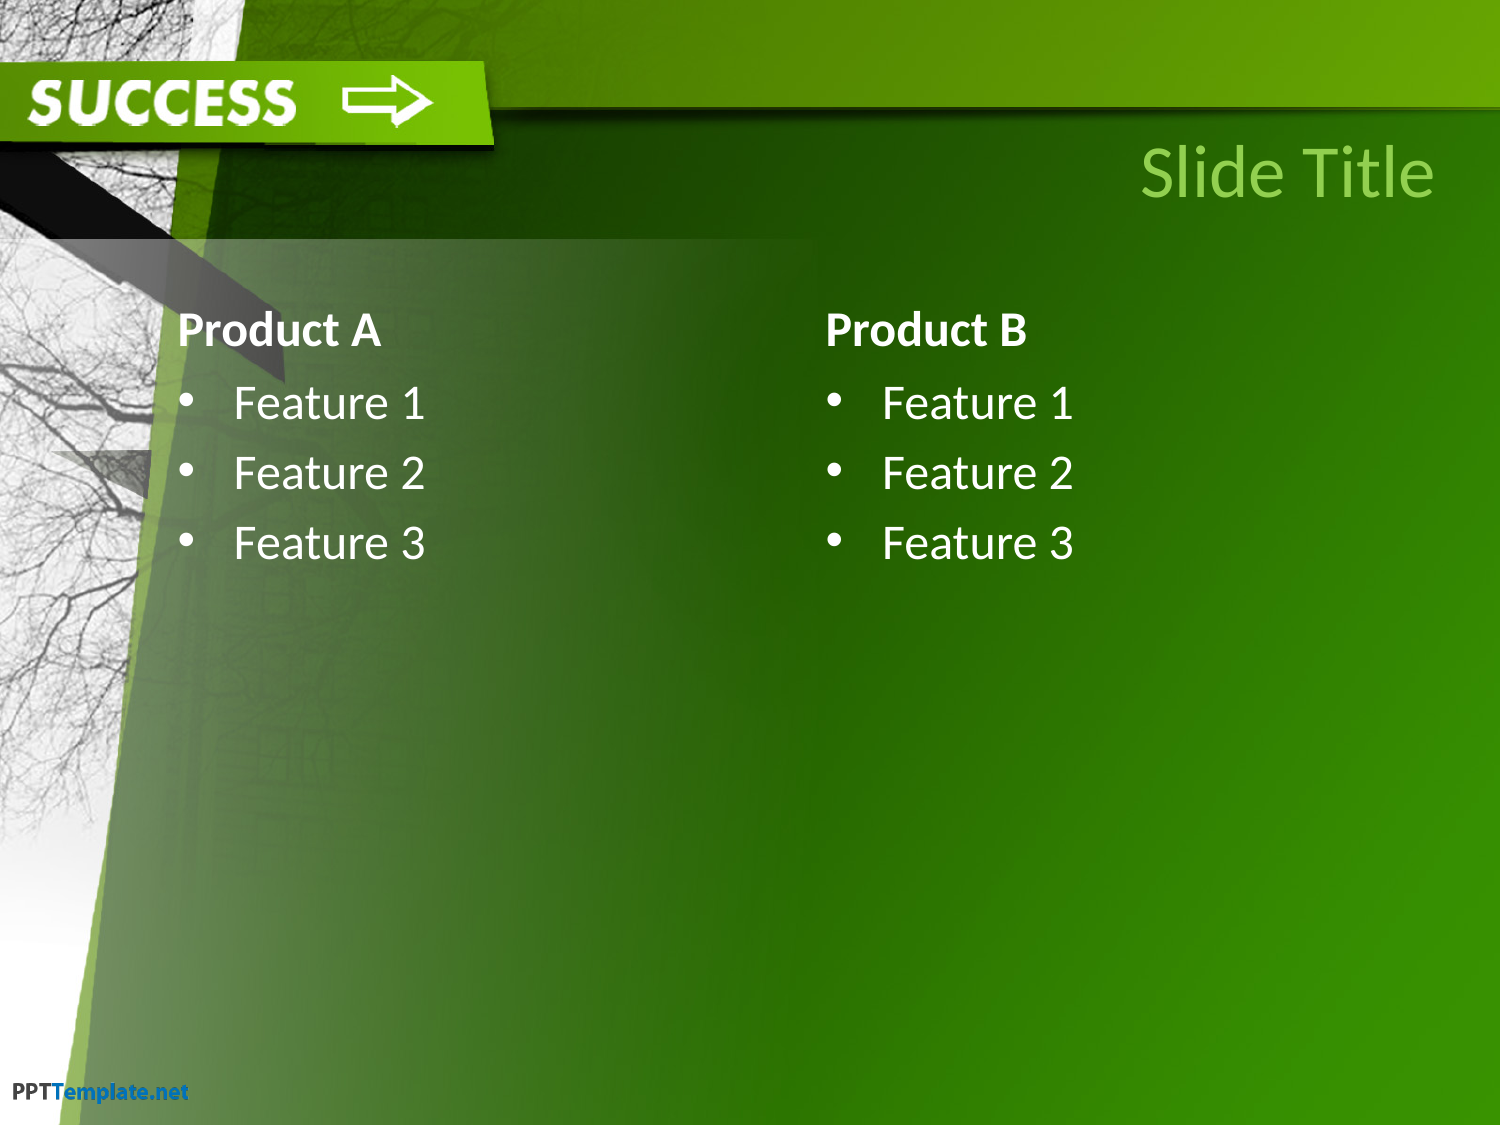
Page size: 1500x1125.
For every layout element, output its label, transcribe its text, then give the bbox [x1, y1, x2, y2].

list Feature 1 Feature 2 Feature 3 [810, 362, 1474, 860]
list Product B [810, 258, 1474, 362]
title Slide Title [123, 111, 1452, 224]
list Product A [162, 258, 810, 362]
picture [0, 0, 1500, 1125]
list Feature 1 Feature 2 Feature 3 [162, 362, 810, 860]
